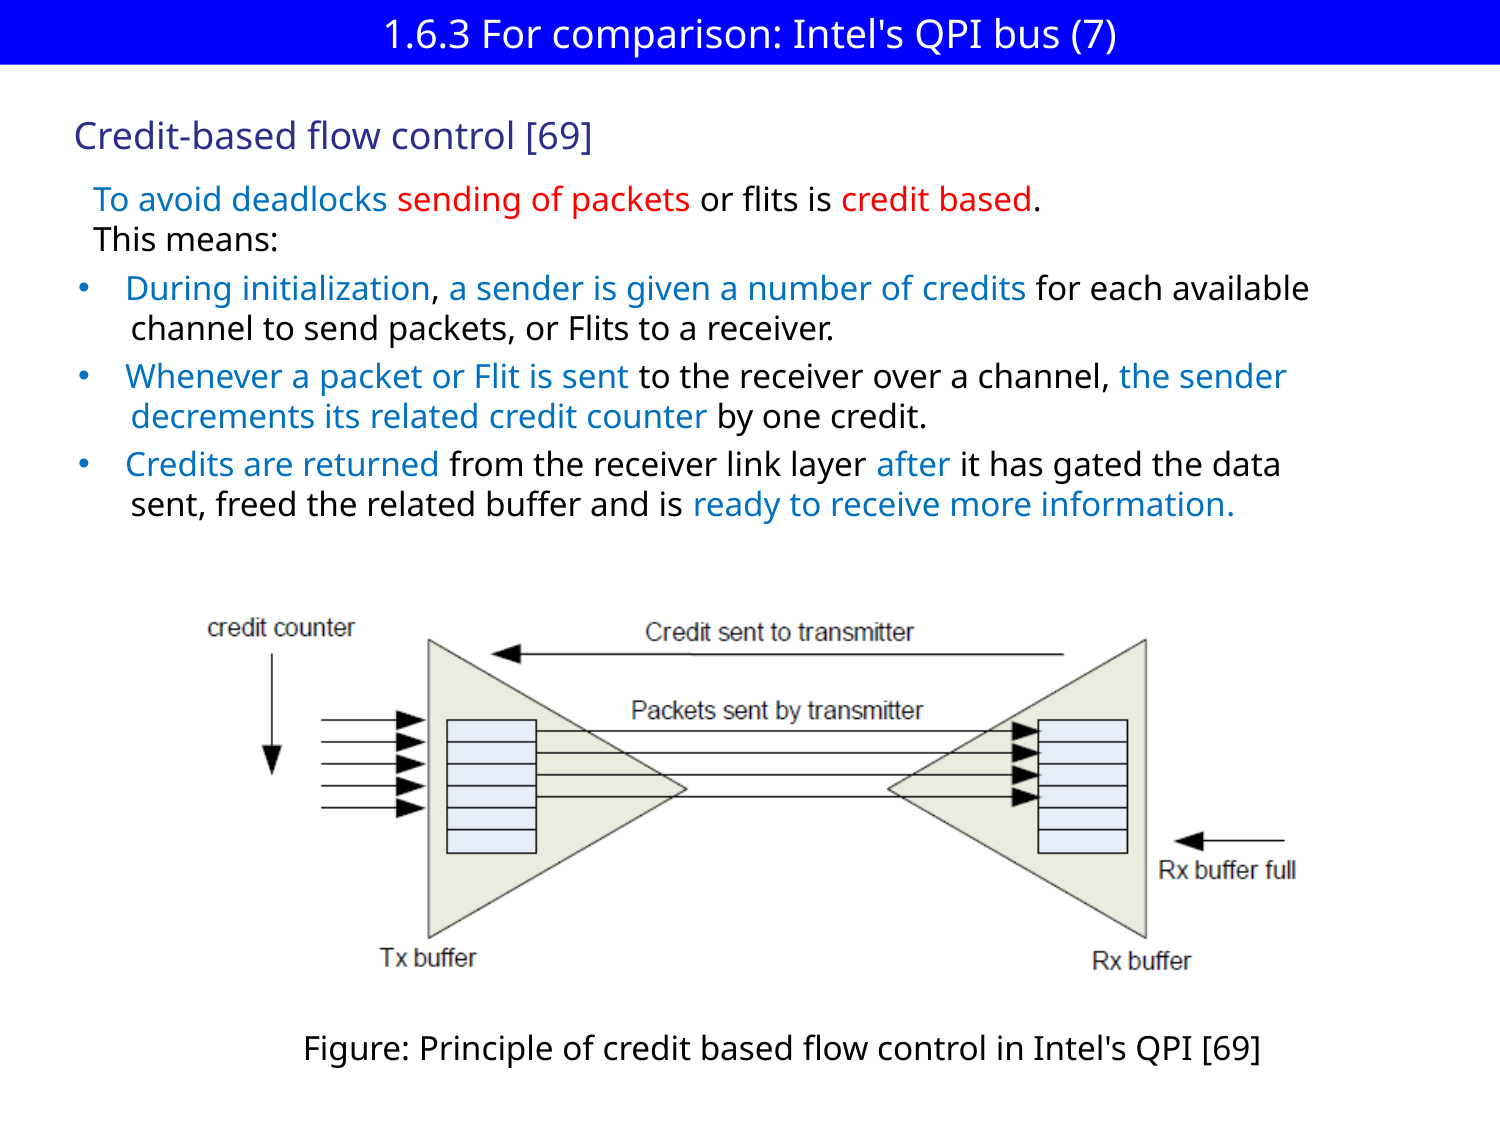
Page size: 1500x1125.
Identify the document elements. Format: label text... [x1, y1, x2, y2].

title 1.6.3 For comparison: Intel's QPI bus (7) [0, 0, 1500, 65]
text_box During initialization, a sender is given a number of credits for each available channel to send packets, or Flits to a receiver. Whenever a packet or Flit is sent to the receiver over a channel, the sender decrements its related credit counter by one credit. Credits are returned from the receiver link layer after it has gated the data sent, freed the related buffer and is ready to receive more information. [63, 259, 1471, 611]
picture [176, 576, 1324, 1003]
text_box Figure: Principle of credit based flow control in Intel's QPI [69] [288, 1020, 1287, 1075]
text_box To avoid deadlocks sending of packets or flits is credit based. This means: [78, 171, 1057, 259]
text_box Credit-based flow control [69] [58, 104, 609, 165]
